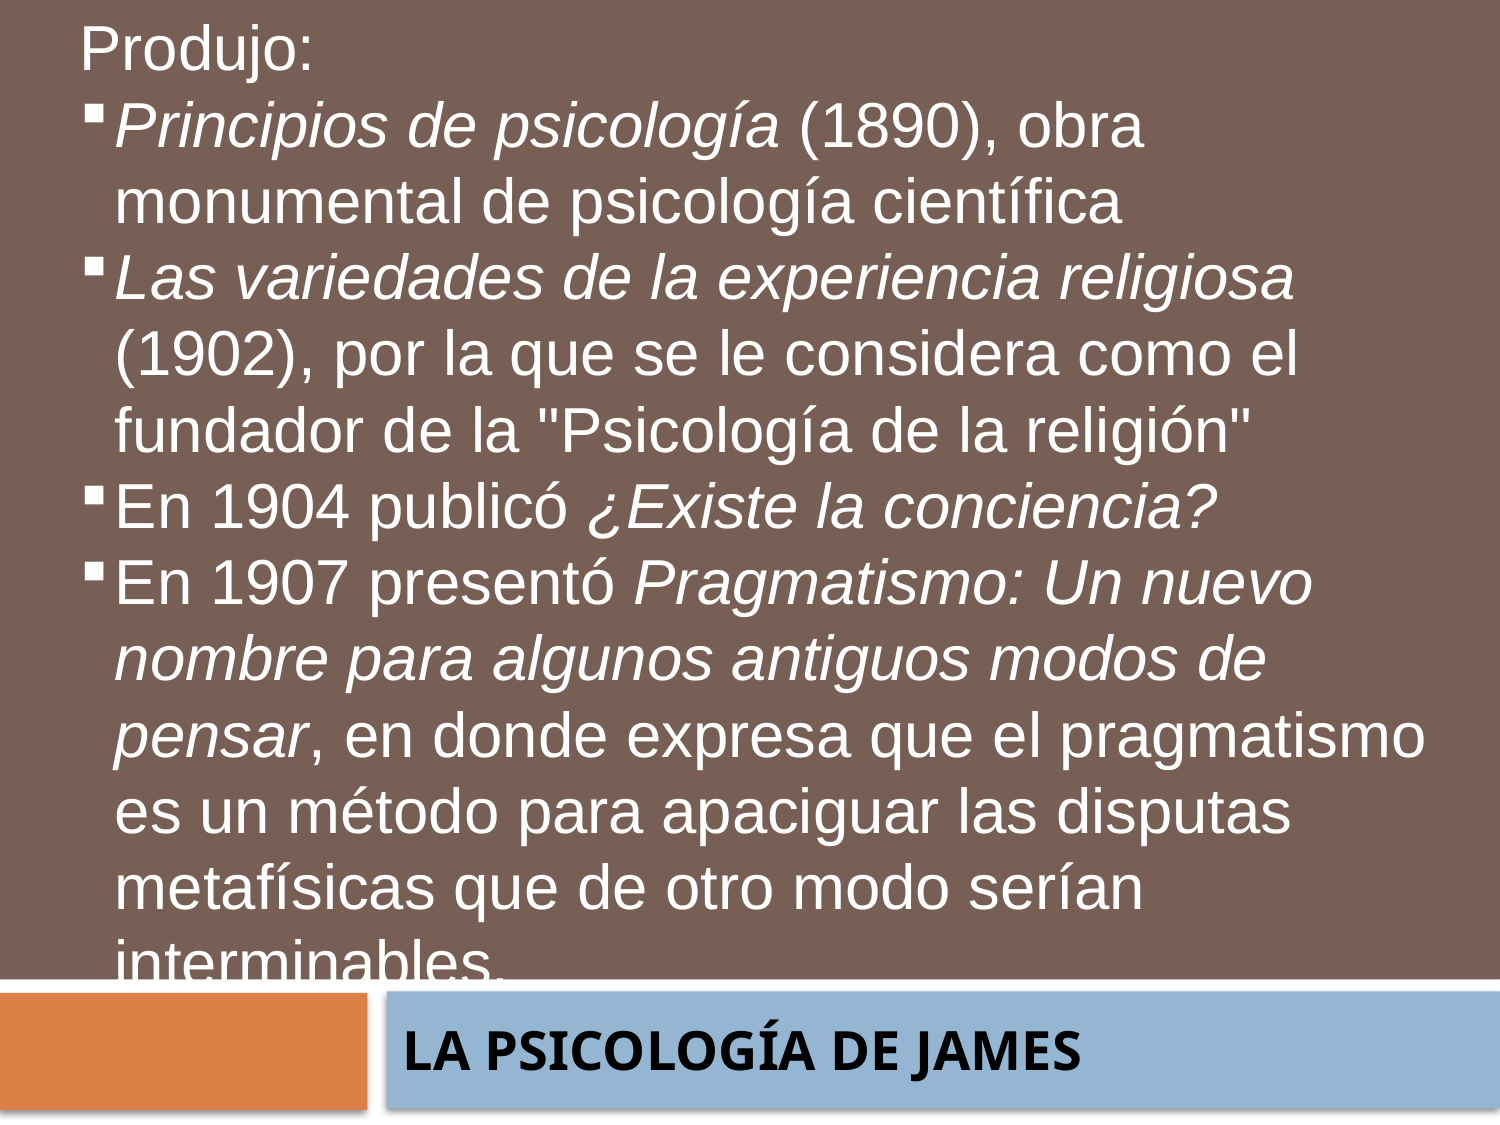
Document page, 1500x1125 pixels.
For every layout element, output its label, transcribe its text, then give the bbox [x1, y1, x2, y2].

subtitle LA PSICOLOGÍA DE JAMES [387, 1006, 1488, 1106]
text_box Produjo: Principios de psicología (1890), obra monumental de psicología científica Las variedades de la experiencia religiosa (1902), por la que se le considera como el fundador de la "Psicología de la religión" En 1904 publicó ¿Existe la conciencia? En 1907 presentó Pragmatismo: Un nuevo nombre para algunos antiguos modos de pensar, en donde expresa que el pragmatismo es un método para apaciguar las disputas metafísicas que de otro modo serían interminables. [64, 0, 1500, 1006]
